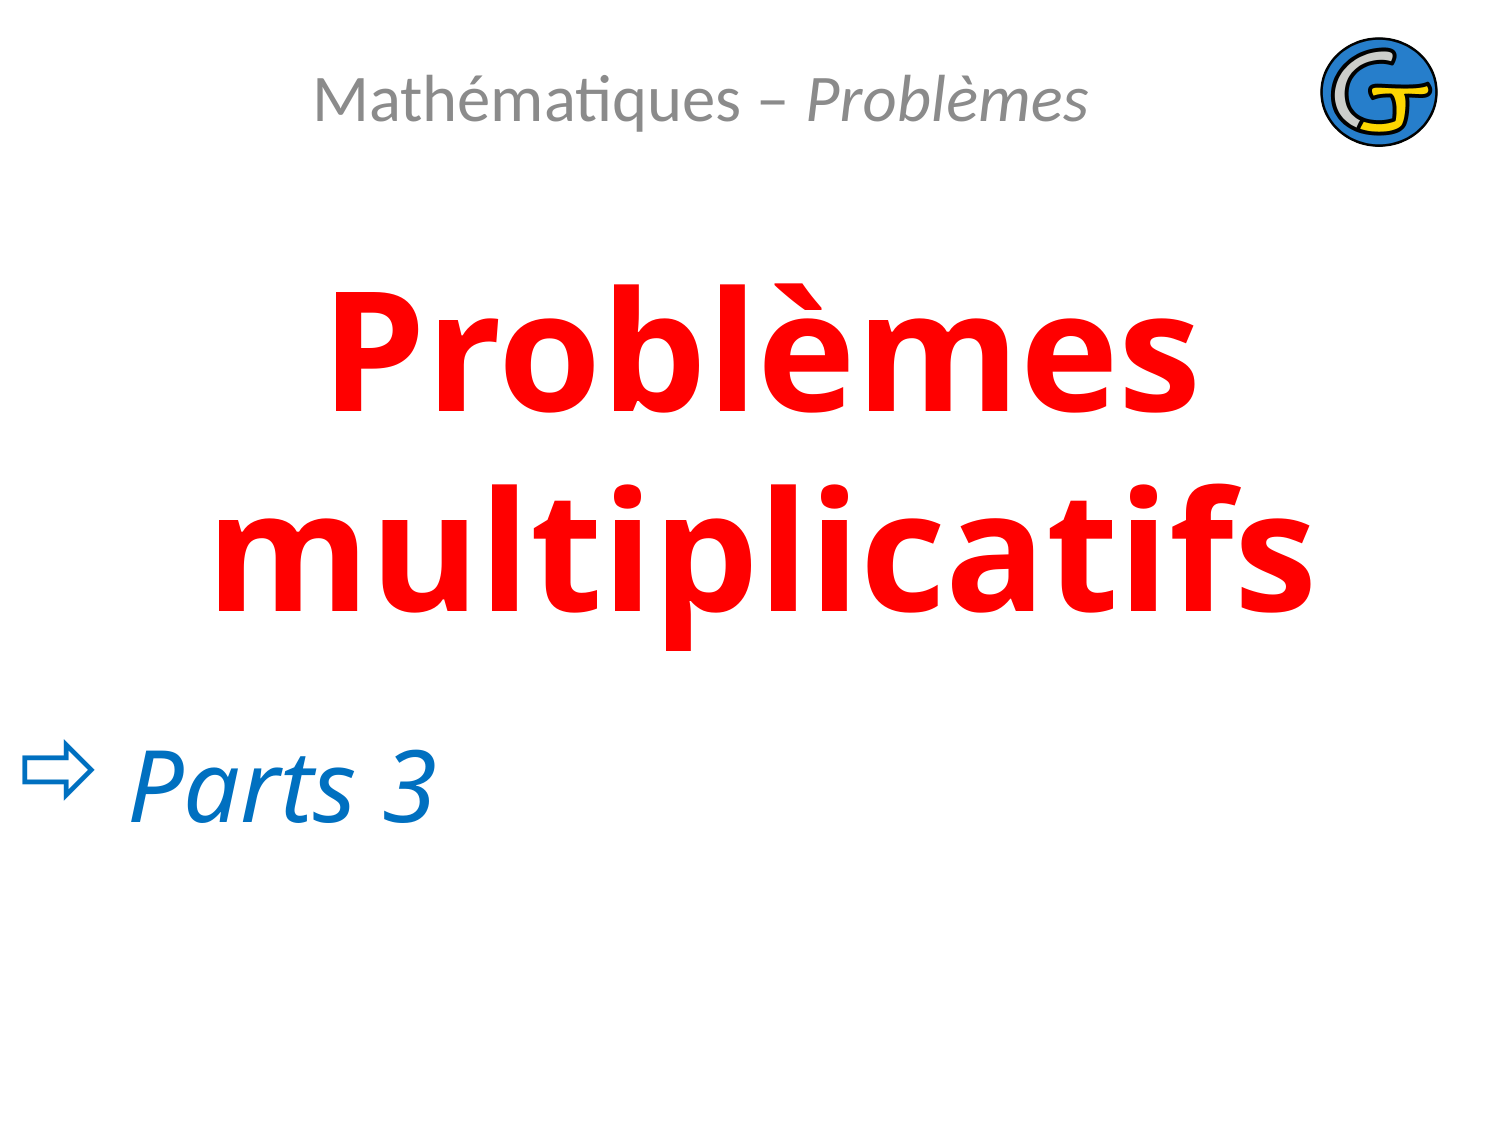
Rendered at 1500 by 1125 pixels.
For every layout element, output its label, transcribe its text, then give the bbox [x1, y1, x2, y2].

text_box Parts 3 [0, 714, 1500, 850]
subtitle Mathématiques – Problèmes [175, 46, 1226, 164]
picture [1318, 35, 1441, 149]
title Problèmes multiplicatifs [64, 184, 1459, 705]
